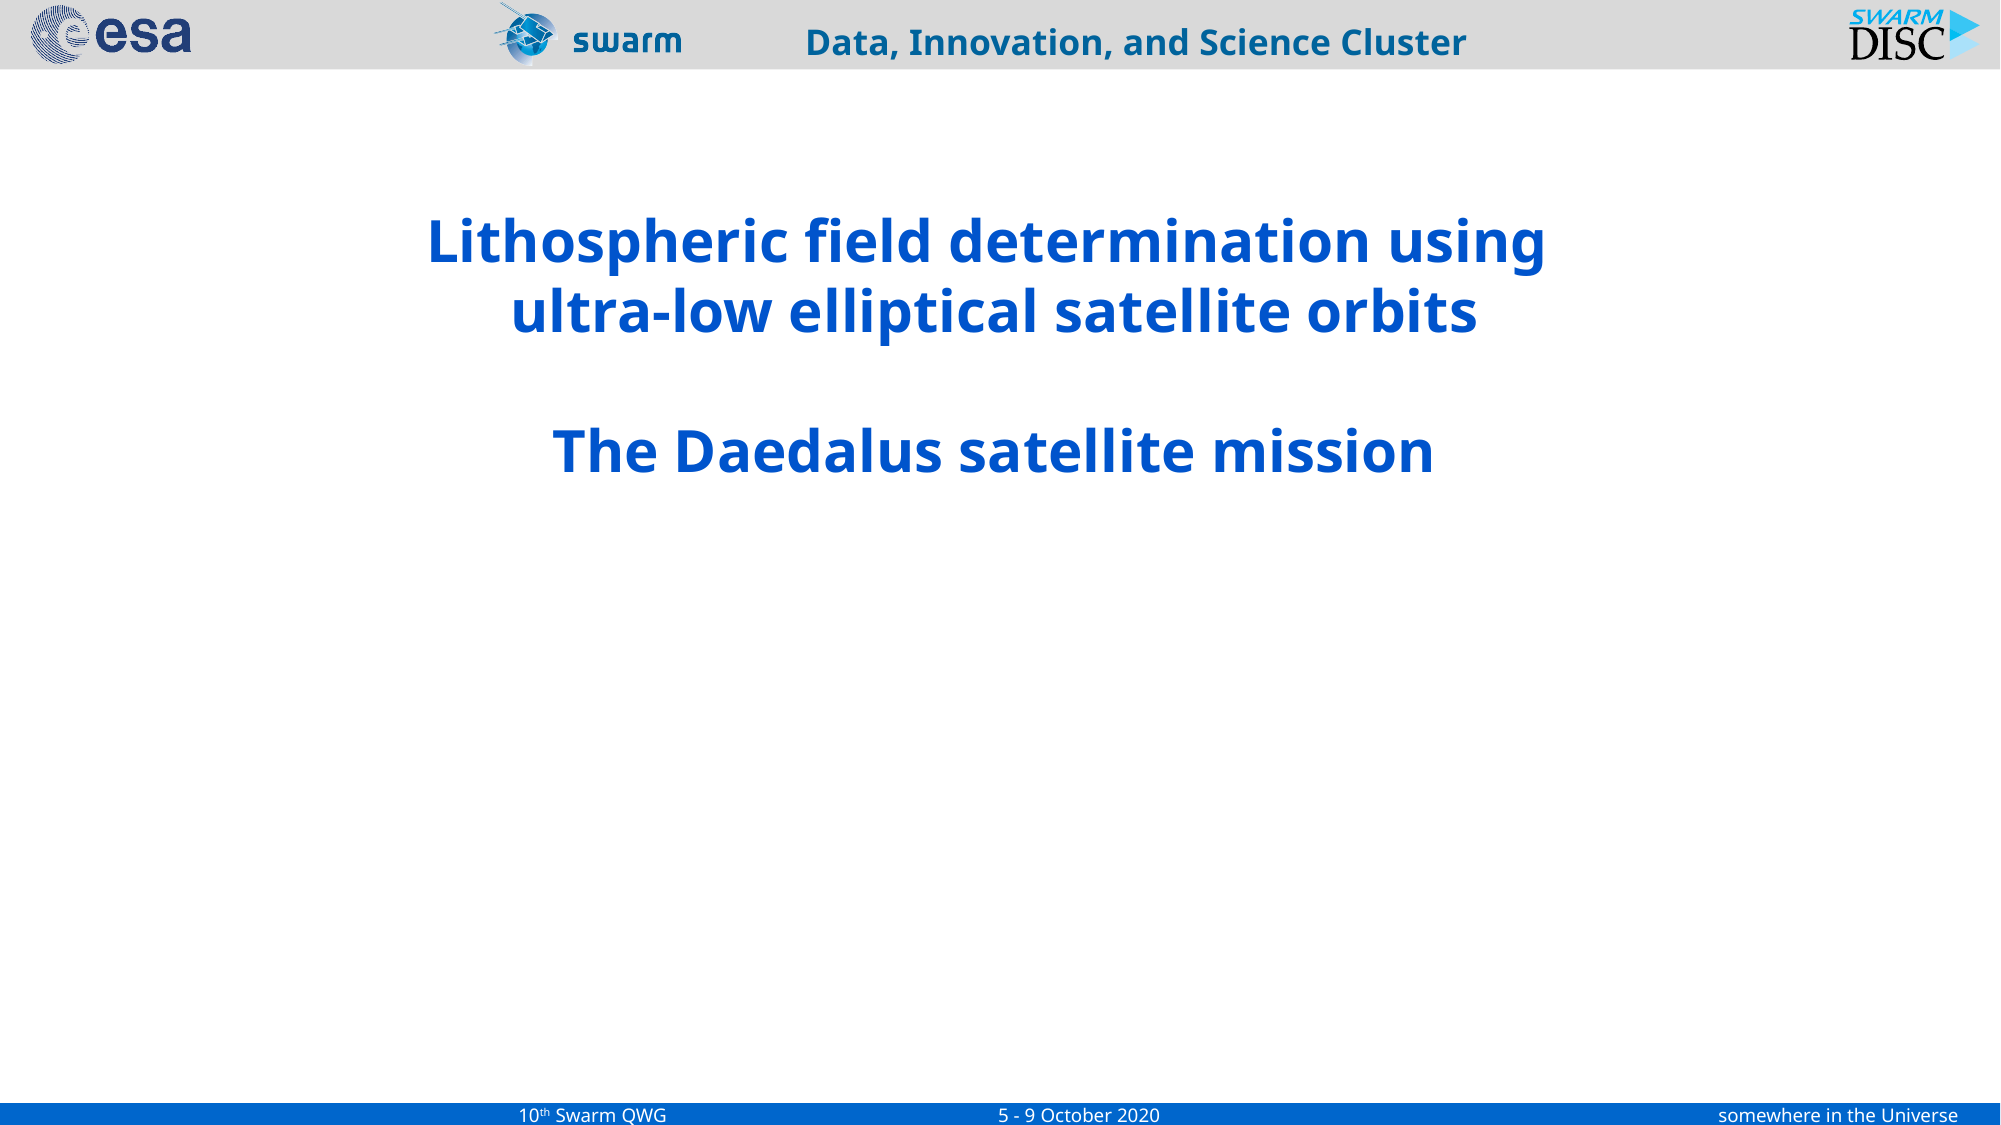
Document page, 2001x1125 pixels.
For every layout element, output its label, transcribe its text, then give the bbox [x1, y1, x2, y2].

picture [31, 5, 191, 64]
picture [492, 0, 681, 66]
title Lithospheric field determination using ultra-low elliptical satellite orbits The Daedalus satellite mission [54, 196, 1934, 622]
